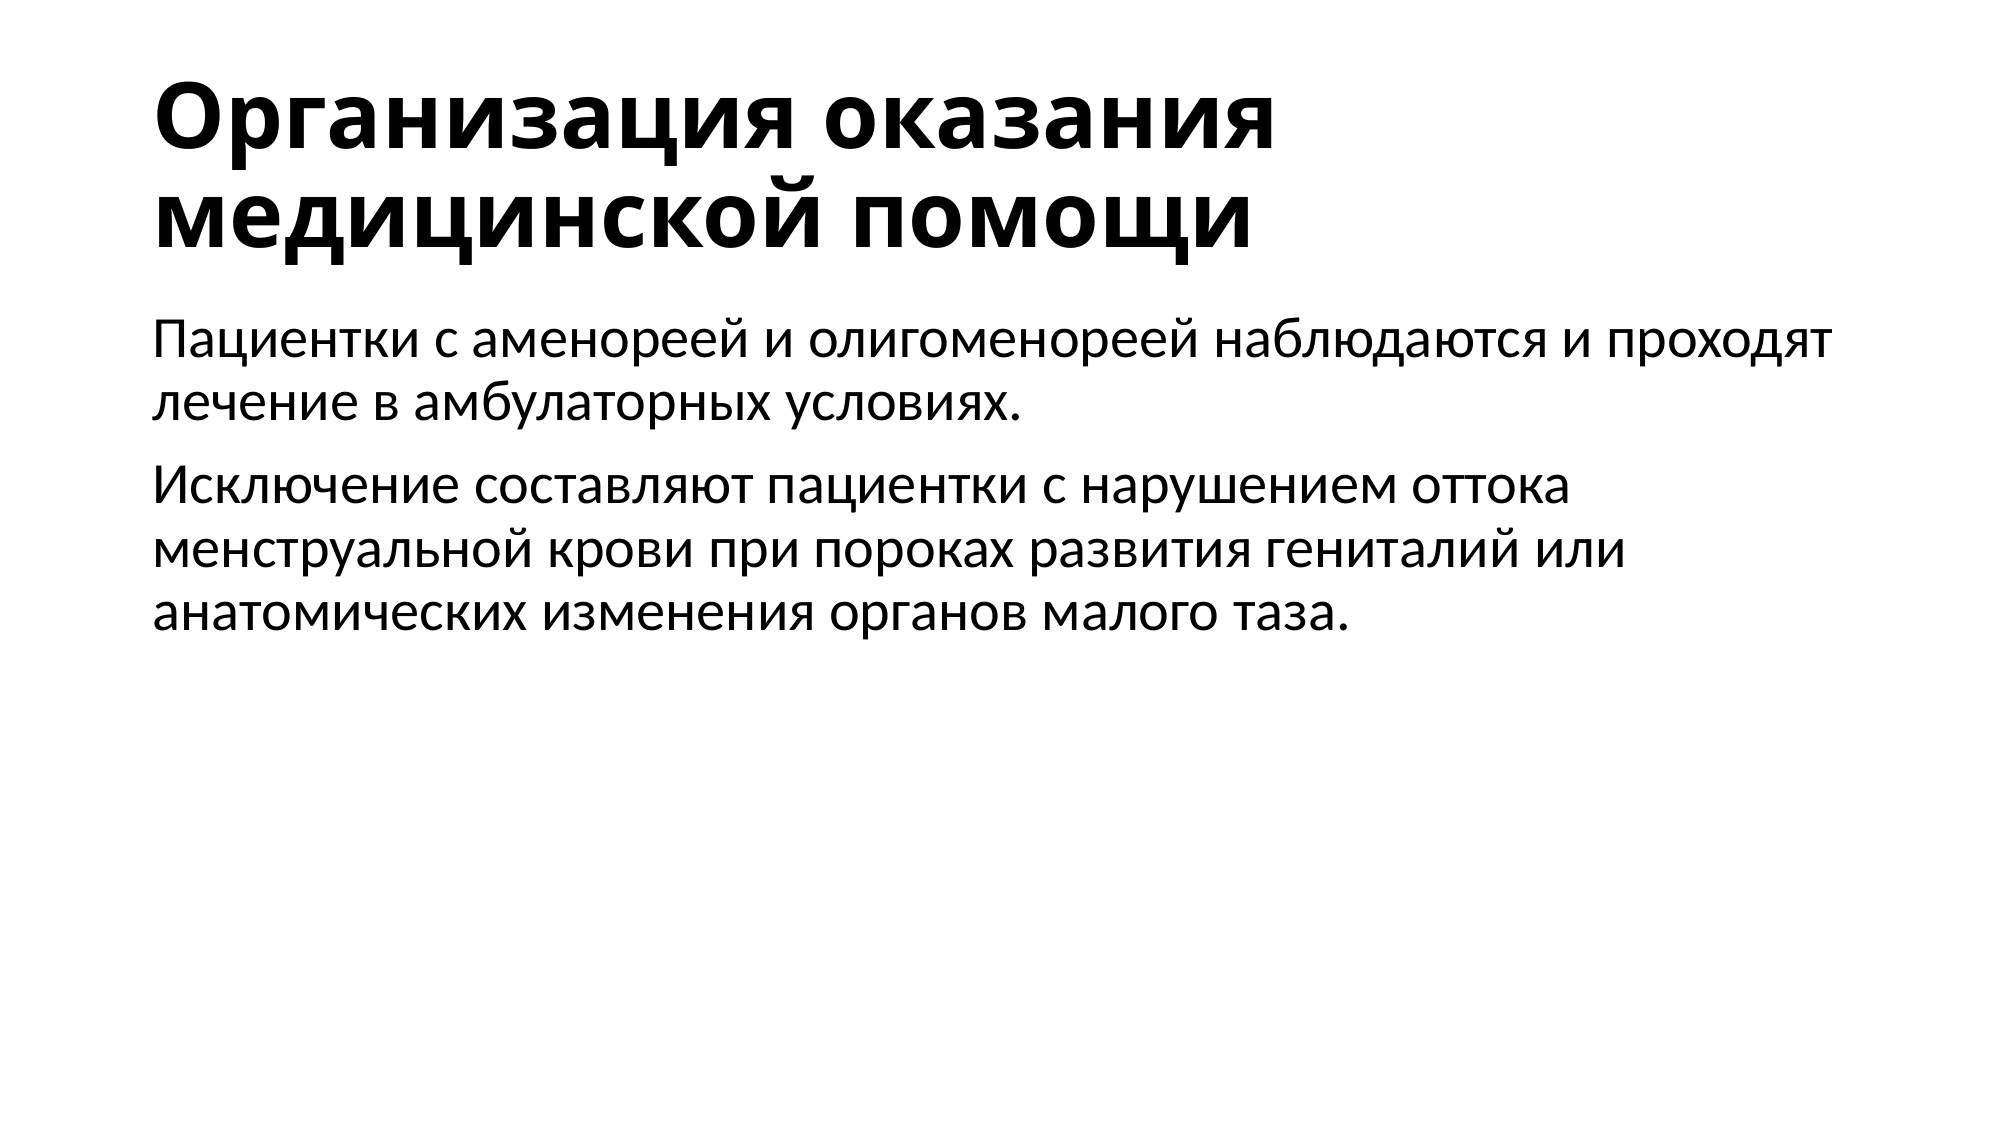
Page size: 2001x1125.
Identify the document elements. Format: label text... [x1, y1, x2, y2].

list Пациентки с аменореей и олигоменореей наблюдаются и проходят лечение в амбулаторных условиях. Исключение составляют пациентки с нарушением оттока менструальной крови при пороках развития гениталий или анатомических изменения органов малого таза. [137, 299, 1863, 1014]
title Организация оказания медицинской помощи [137, 59, 1863, 278]
